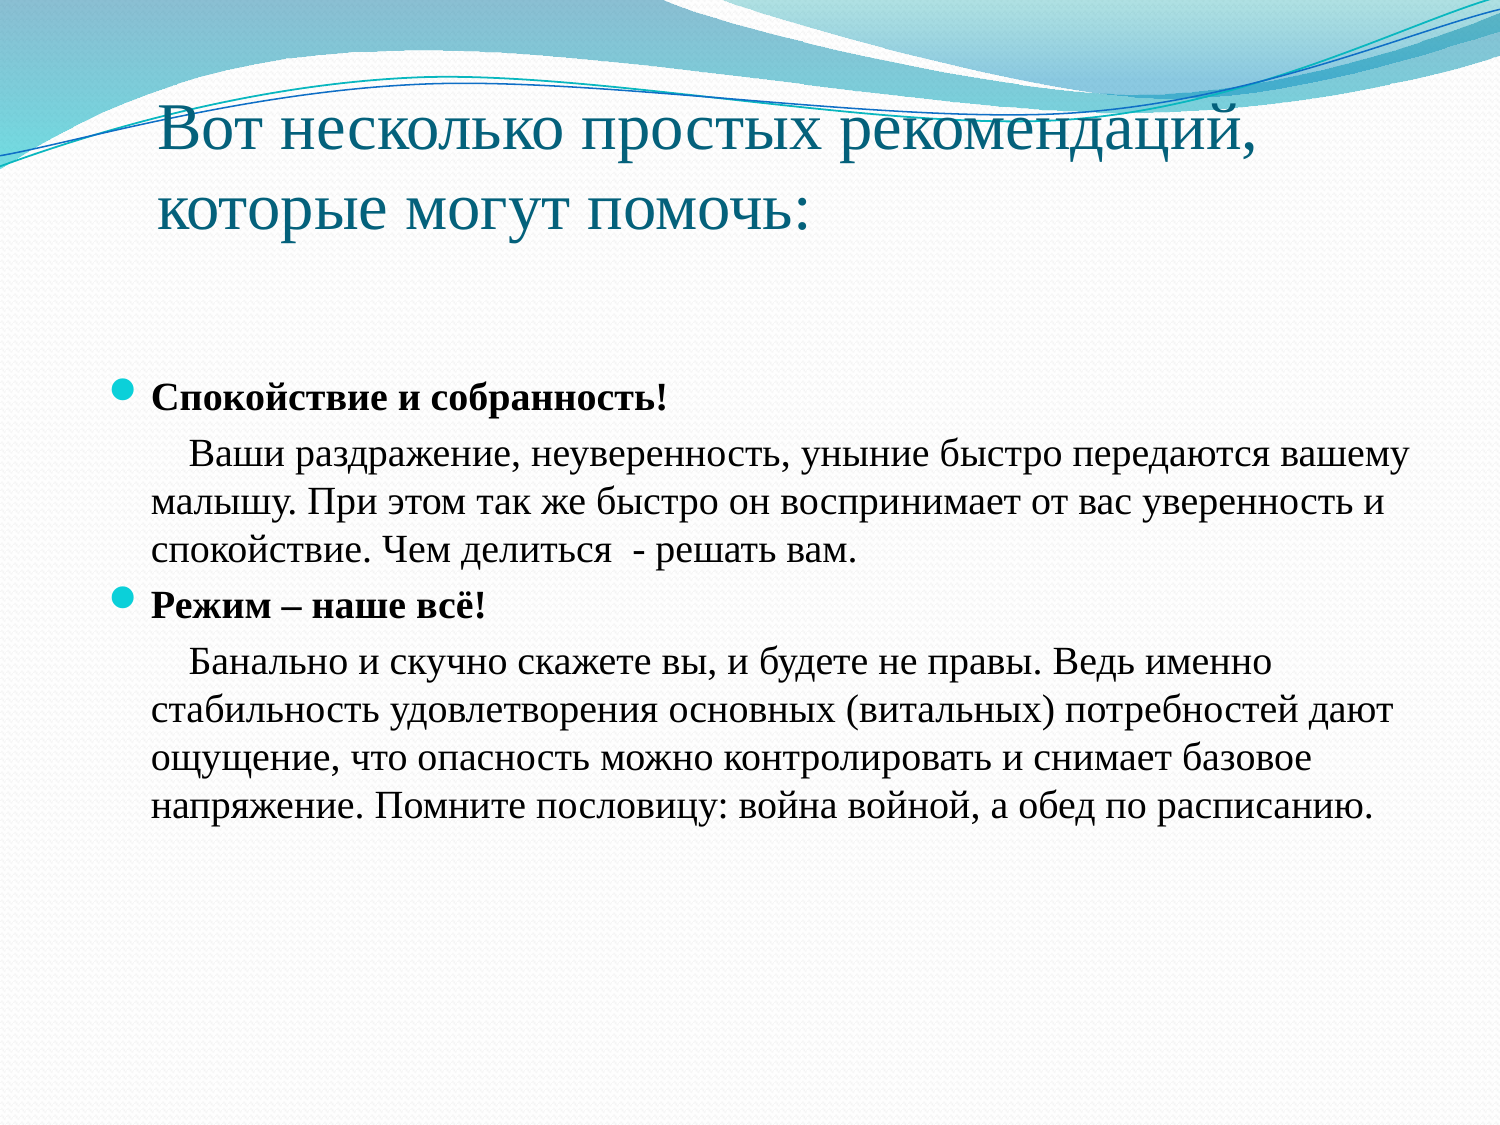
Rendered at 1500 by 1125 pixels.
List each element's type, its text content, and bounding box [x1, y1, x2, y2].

list Спокойствие и собранность! Ваши раздражение, неуверенность, уныние быстро передаются вашему малышу. При этом так же быстро он воспринимает от вас уверенность и спокойствие. Чем делиться - решать вам. Режим – наше всё! Банально и скучно скажете вы, и будете не правы. Ведь именно стабильность удовлетворения основных (витальных) потребностей дают ощущение, что опасность можно контролировать и снимает базовое напряжение. Помните пословицу: война войной, а обед по расписанию. [93, 363, 1437, 868]
title Вот несколько простых рекомендаций, которые могут помочь: [157, 70, 1500, 243]
